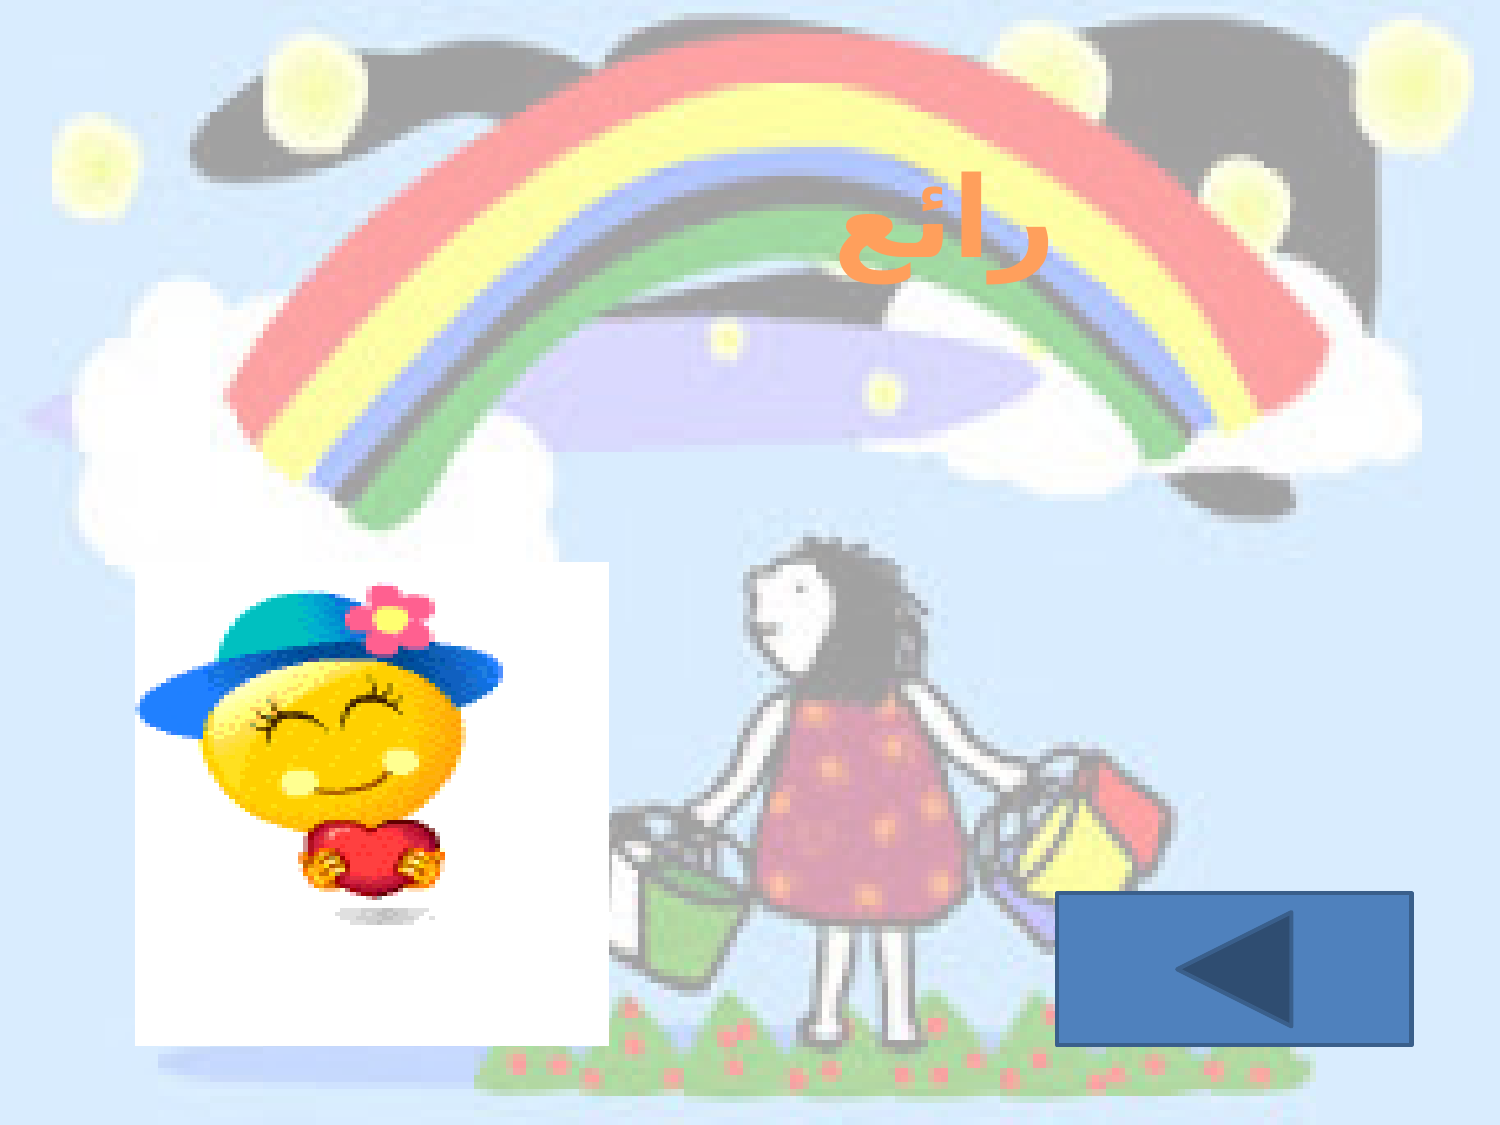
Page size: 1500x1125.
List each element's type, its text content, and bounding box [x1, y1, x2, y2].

text_box رائع [714, 137, 1176, 288]
text_box [1055, 891, 1414, 1047]
picture [135, 562, 609, 1046]
